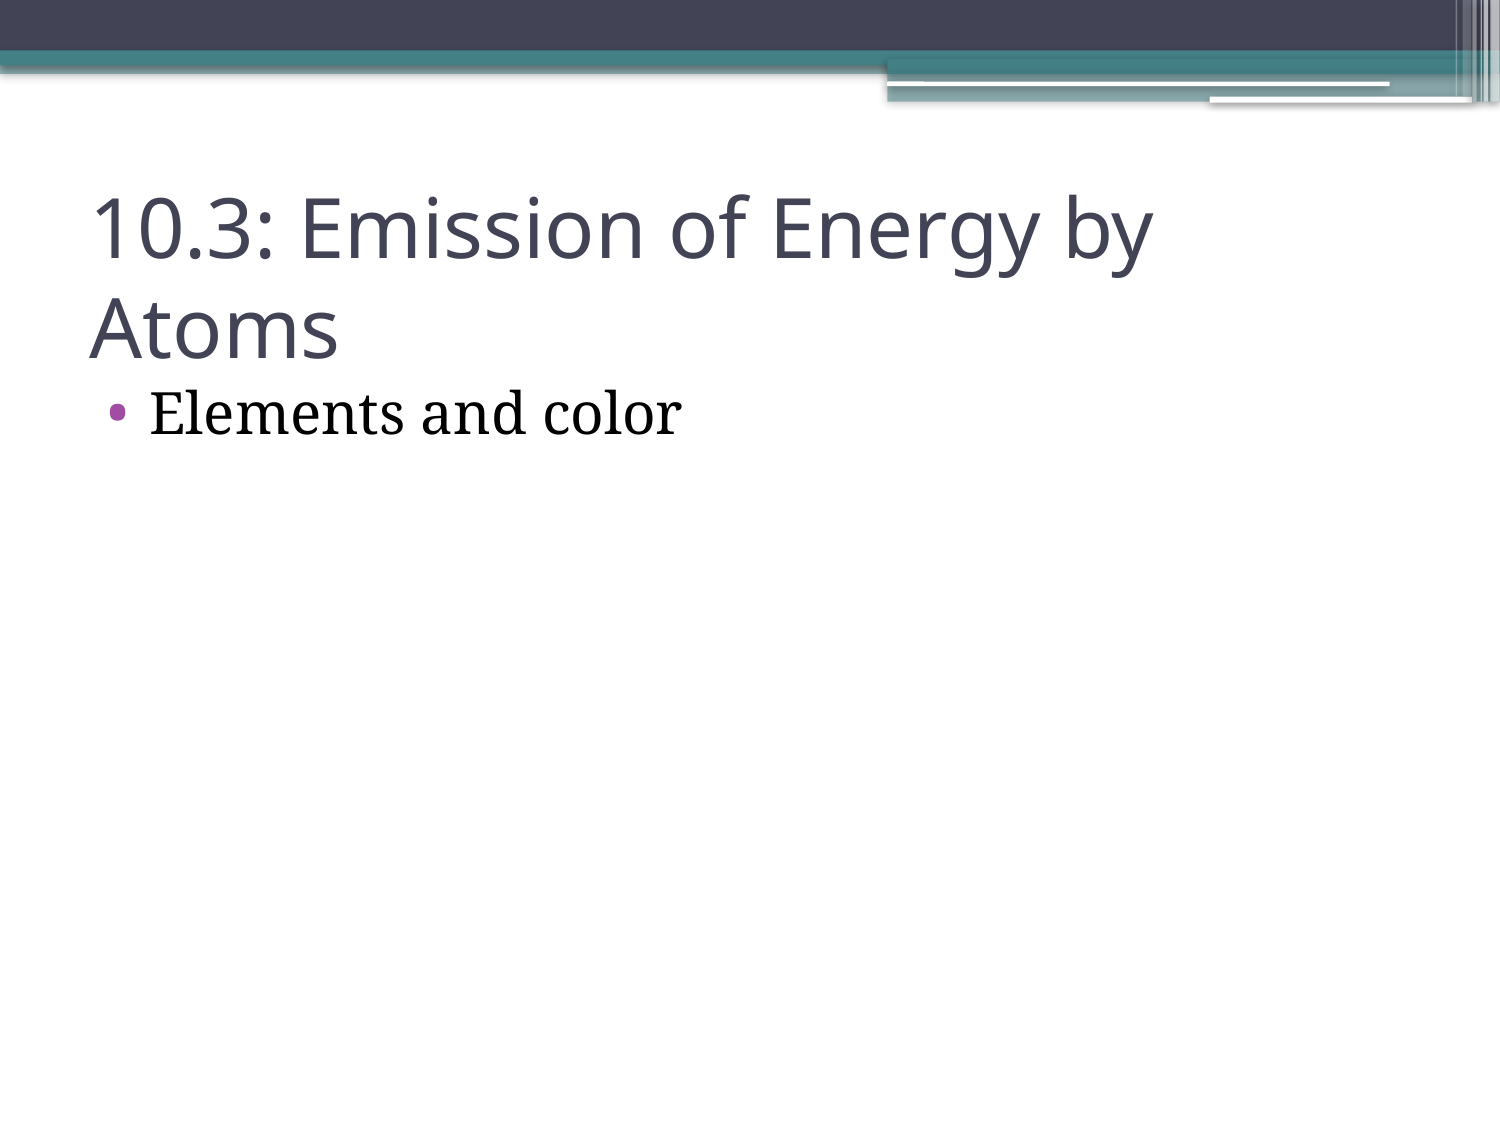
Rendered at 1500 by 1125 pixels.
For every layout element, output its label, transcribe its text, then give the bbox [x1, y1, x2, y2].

title 10.3: Emission of Energy by Atoms [75, 187, 1425, 363]
list Elements and color [75, 368, 1425, 1079]
